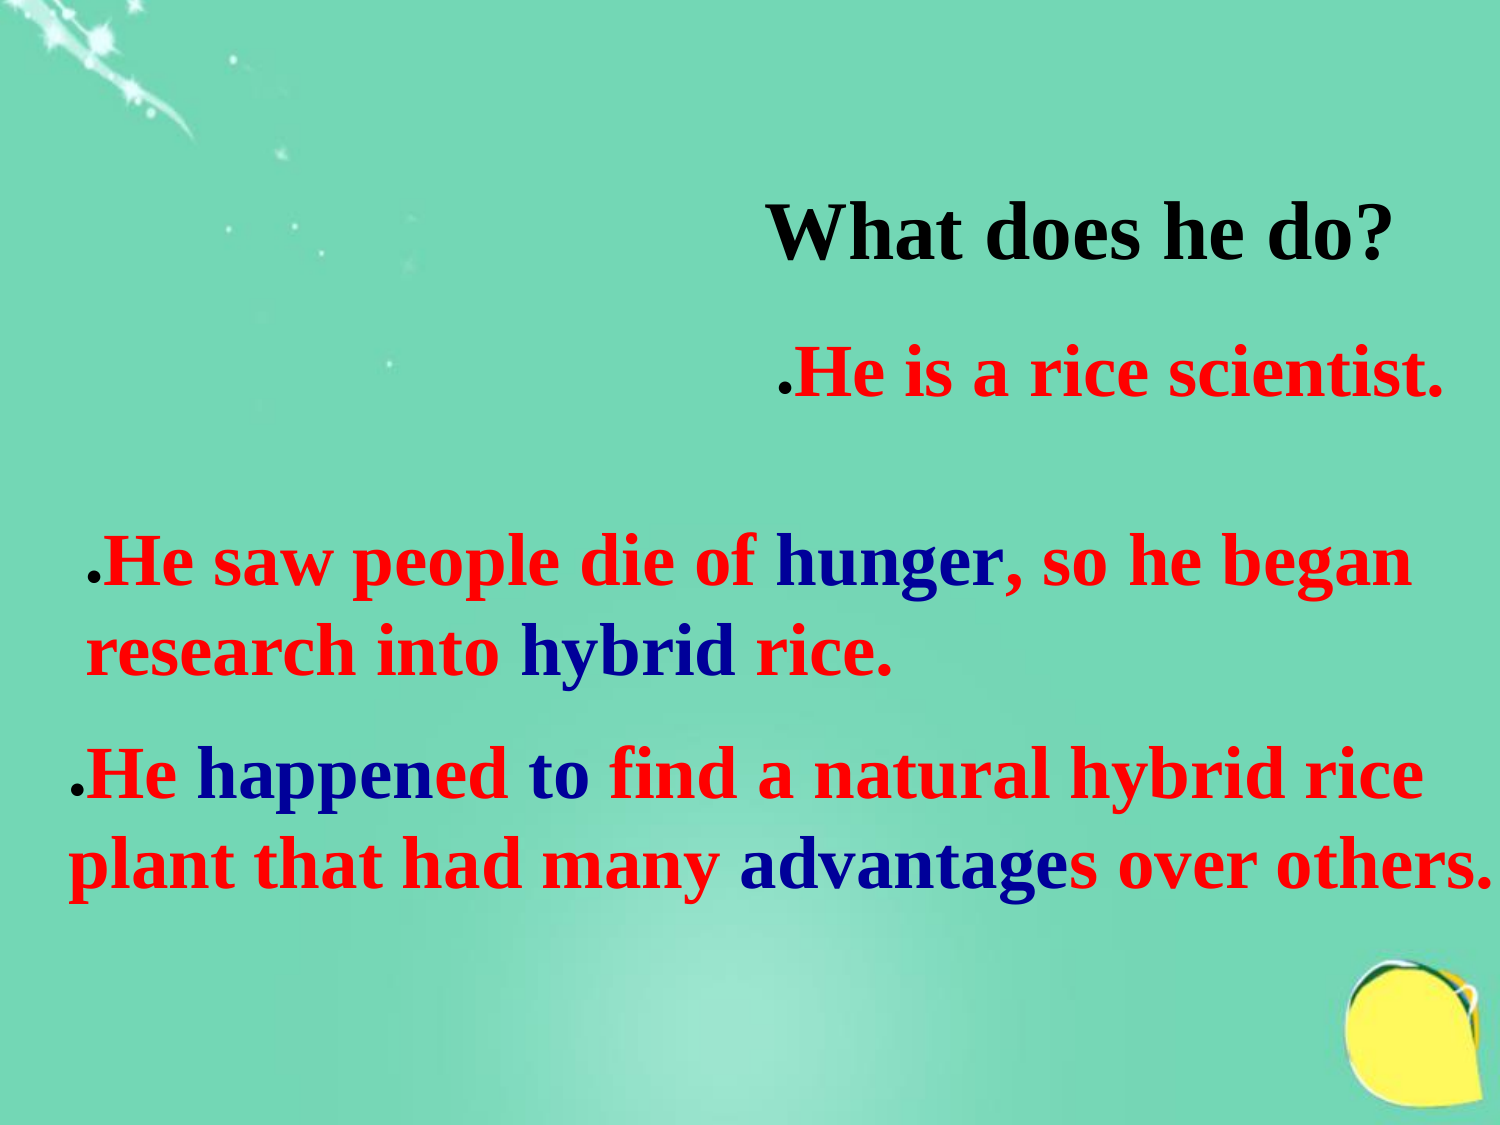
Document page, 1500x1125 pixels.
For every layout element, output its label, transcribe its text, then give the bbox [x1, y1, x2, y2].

text_box ●He is a rice scientist. [761, 314, 1488, 419]
picture [0, 0, 1500, 1125]
text_box ●He saw people die of hunger, so he began research into hybrid rice. [73, 503, 1426, 699]
text_box ●He happened to find a natural hybrid rice plant that had many advantages over others. [53, 716, 1500, 911]
text_box What does he do? [749, 149, 1500, 284]
